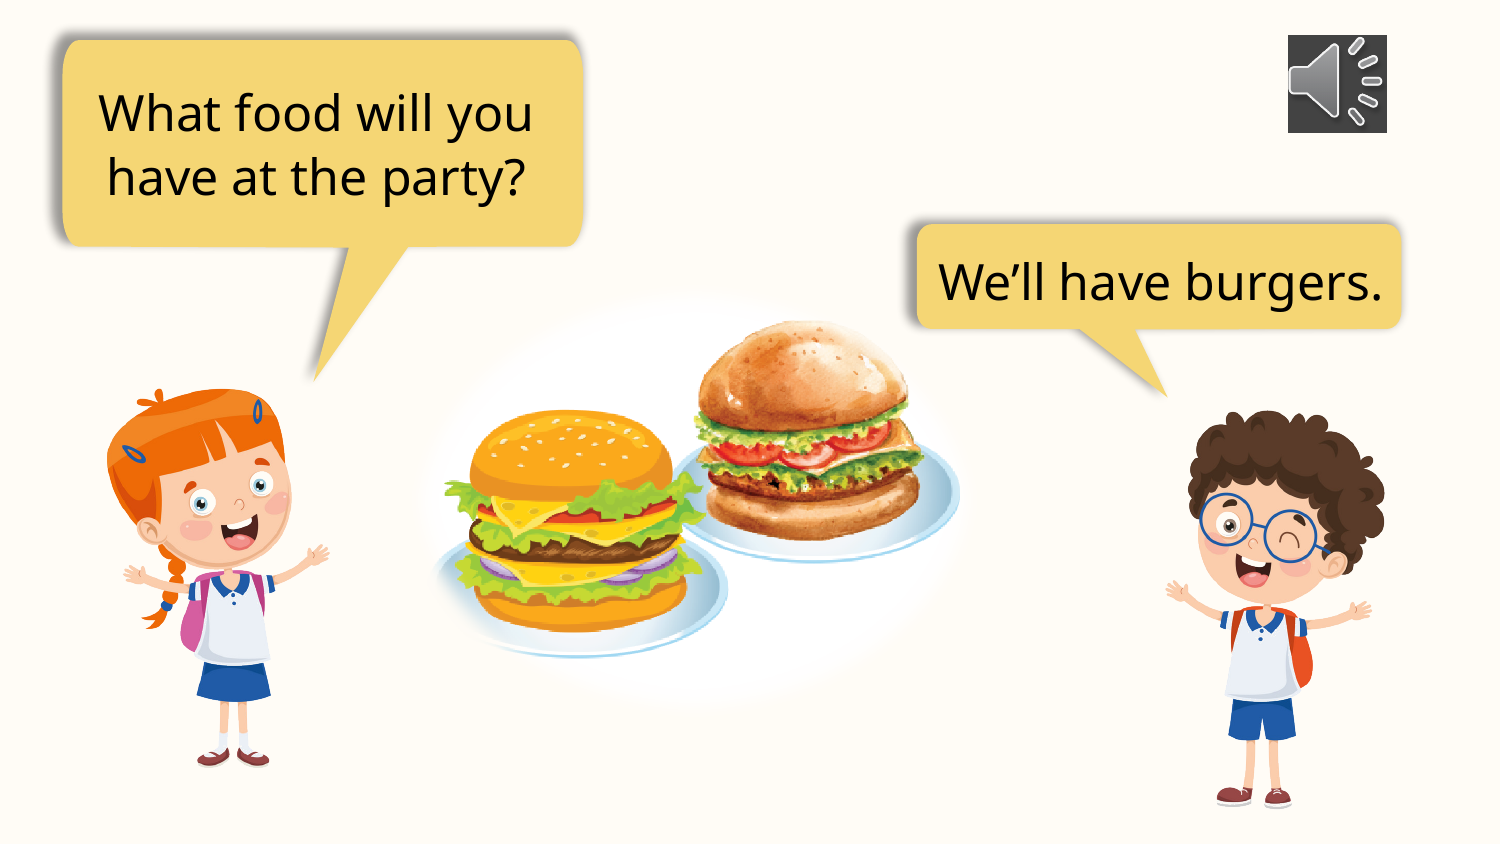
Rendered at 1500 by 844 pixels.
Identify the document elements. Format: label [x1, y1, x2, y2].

picture [1151, 379, 1419, 844]
picture [402, 276, 987, 725]
picture [78, 315, 346, 792]
text_box [916, 223, 1500, 398]
picture [1287, 33, 1389, 135]
text_box [53, 39, 584, 383]
